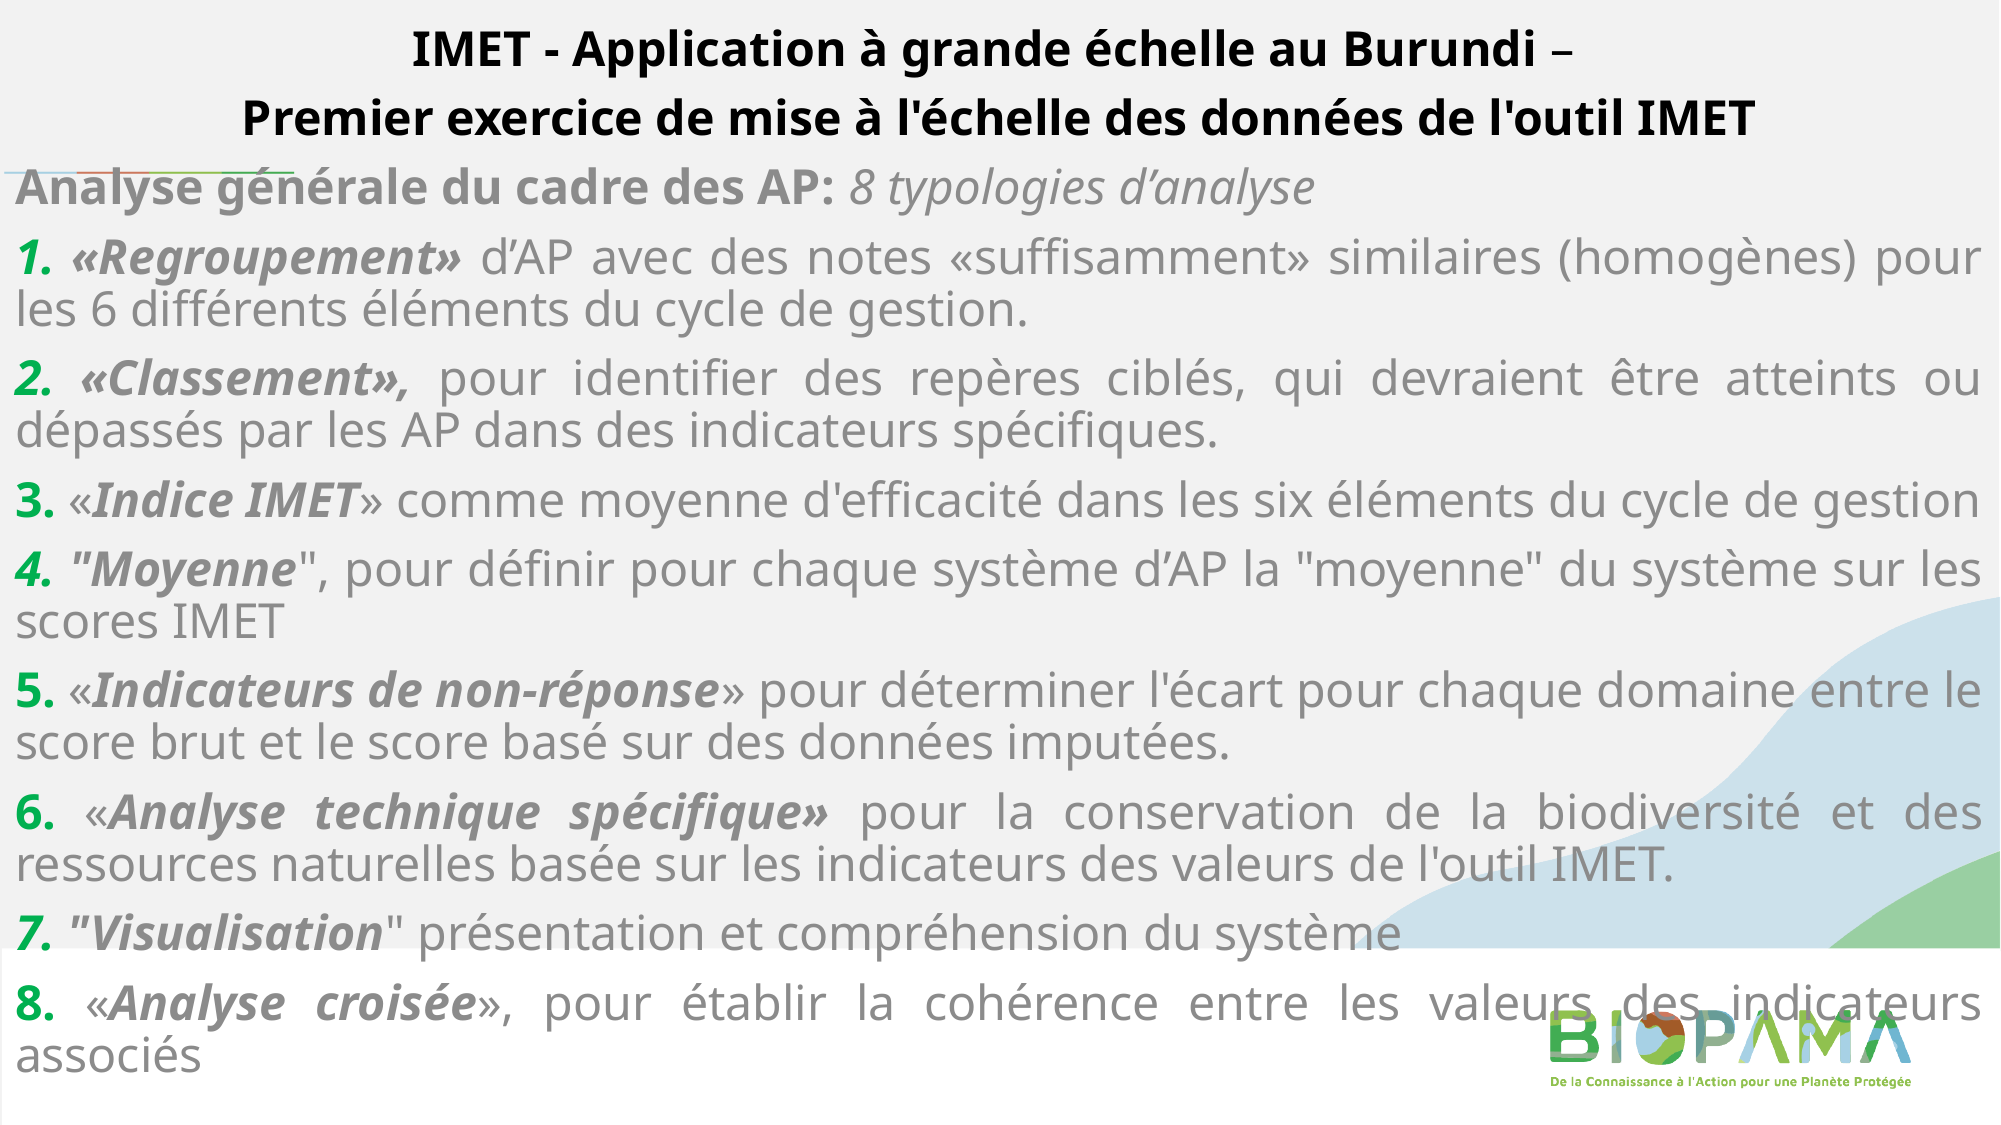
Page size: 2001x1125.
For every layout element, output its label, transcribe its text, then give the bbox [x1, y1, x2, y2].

subtitle IMET - Application à grande échelle au Burundi – Premier exercice de mise à l'échelle des données de l'outil IMET Analyse générale du cadre des AP: 8 typologies d’analyse 1. «Regroupement» d’AP avec des notes «suffisamment» similaires (homogènes) pour les 6 différents éléments du cycle de gestion. 2. «Classement», pour identifier des repères ciblés, qui devraient être atteints ou dépassés par les AP dans des indicateurs spécifiques. 3. «Indice IMET» comme moyenne d'efficacité dans les six éléments du cycle de gestion 4. "Moyenne", pour définir pour chaque système d’AP la "moyenne" du système sur les scores IMET 5. «Indicateurs de non-réponse» pour déterminer l'écart pour chaque domaine entre le score brut et le score basé sur des données imputées. 6. «Analyse technique spécifique» pour la conservation de la biodiversité et des ressources naturelles basée sur les indicateurs des valeurs de l'outil IMET. 7. "Visualisation" présentation et compréhension du système 8. «Analyse croisée», pour établir la cohérence entre les valeurs des indicateurs associés [0, 17, 2000, 1125]
